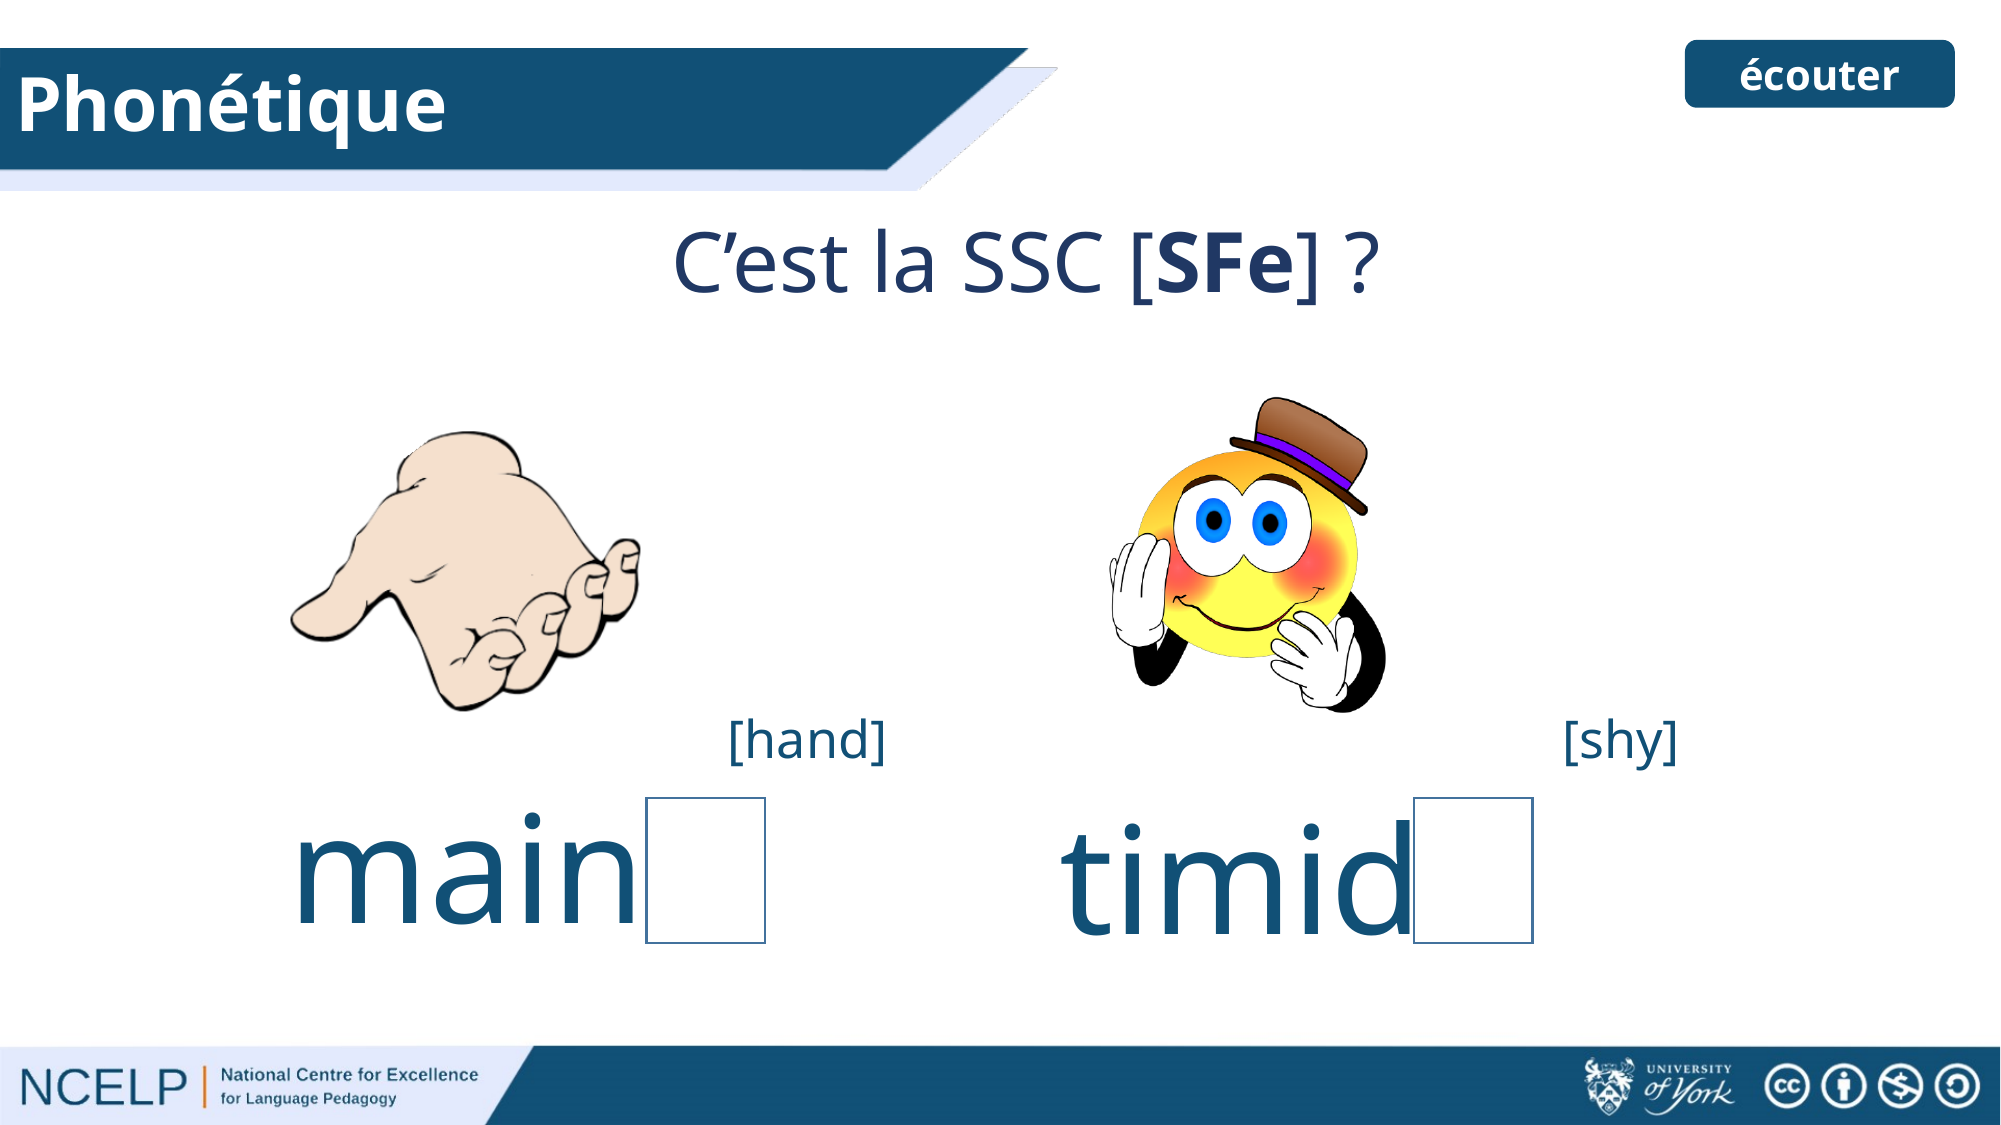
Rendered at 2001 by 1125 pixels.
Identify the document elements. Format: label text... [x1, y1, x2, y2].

text_box écouter [1685, 40, 1954, 107]
text_box timide [1026, 777, 1541, 973]
text_box [645, 797, 766, 944]
text_box [shy] [1487, 699, 1755, 777]
text_box [hand] [631, 699, 984, 777]
text_box C’est la SSC [SFe] ? [656, 201, 1397, 317]
text_box [1413, 797, 1534, 944]
picture [0, 0, 2001, 1125]
text_box main [53, 765, 881, 961]
